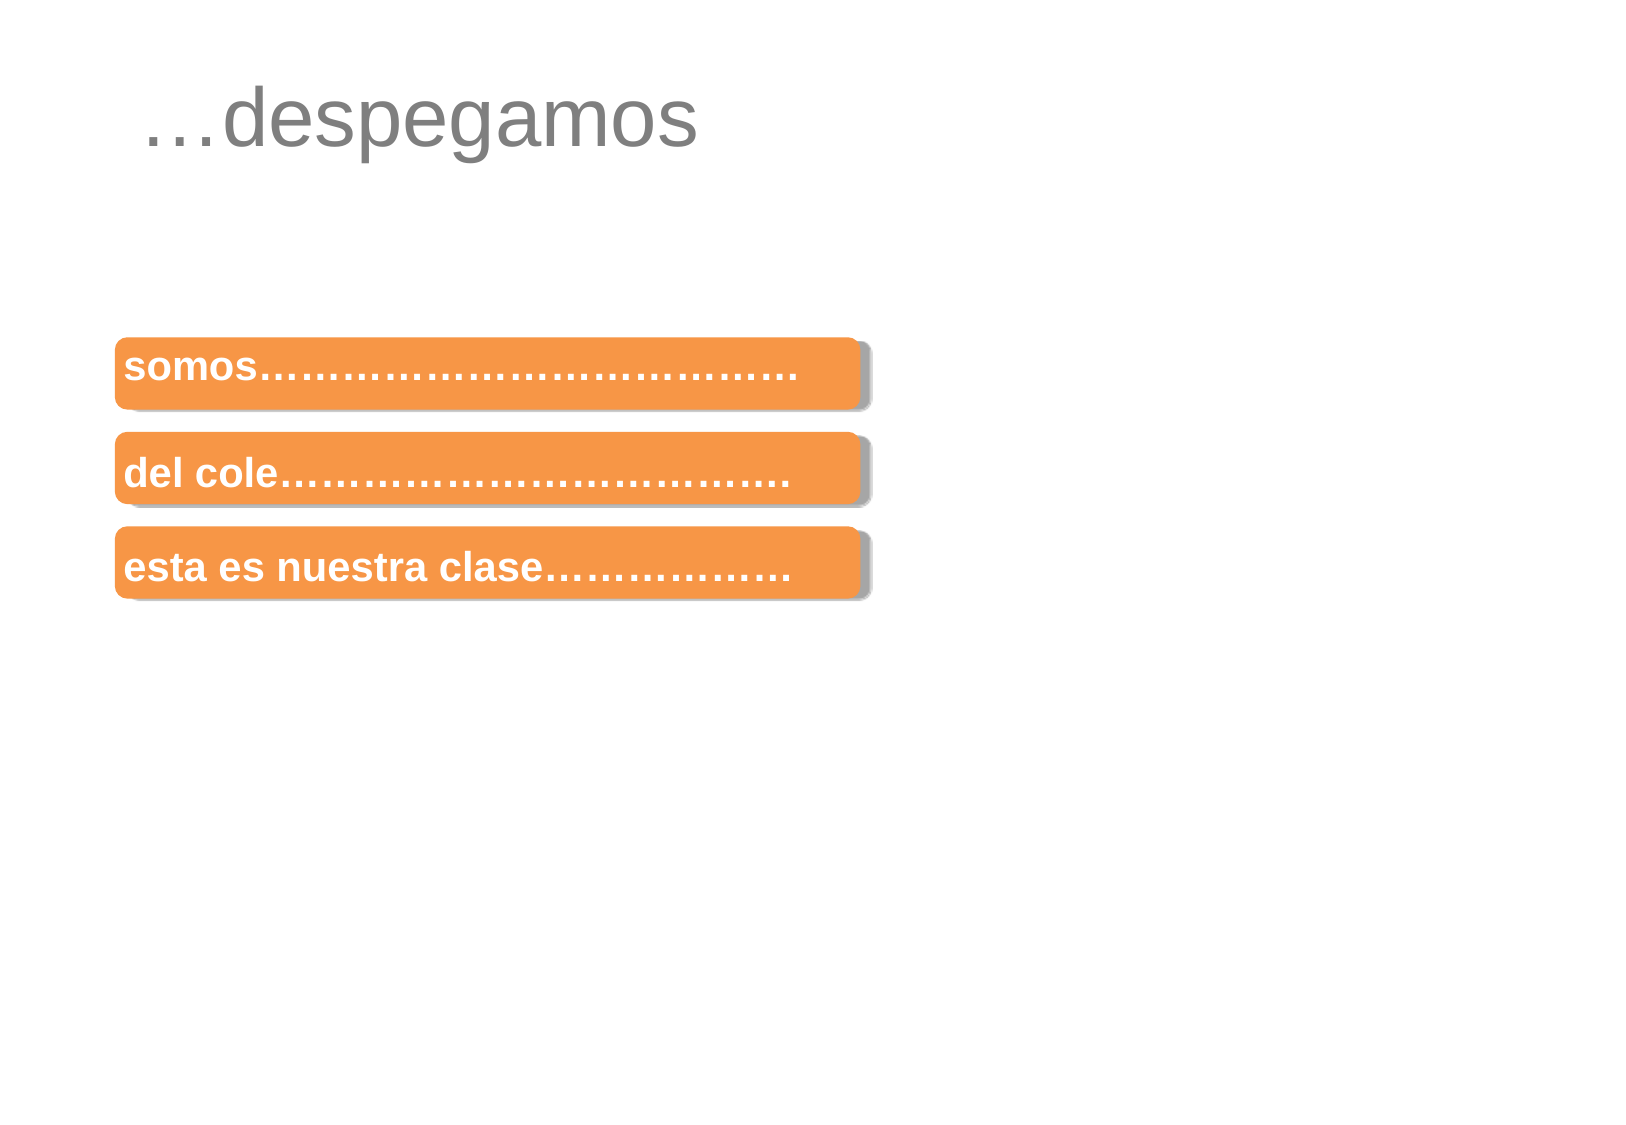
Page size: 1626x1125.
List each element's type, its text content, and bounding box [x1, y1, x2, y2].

text_box del cole………………………………. [115, 437, 837, 504]
text_box somos………………………………… [115, 331, 837, 397]
text_box esta es nuestra clase……………… [115, 532, 837, 598]
text_box …despegamos [103, 55, 707, 171]
text_box [118, 527, 860, 598]
text_box [118, 432, 860, 504]
text_box [115, 338, 860, 409]
